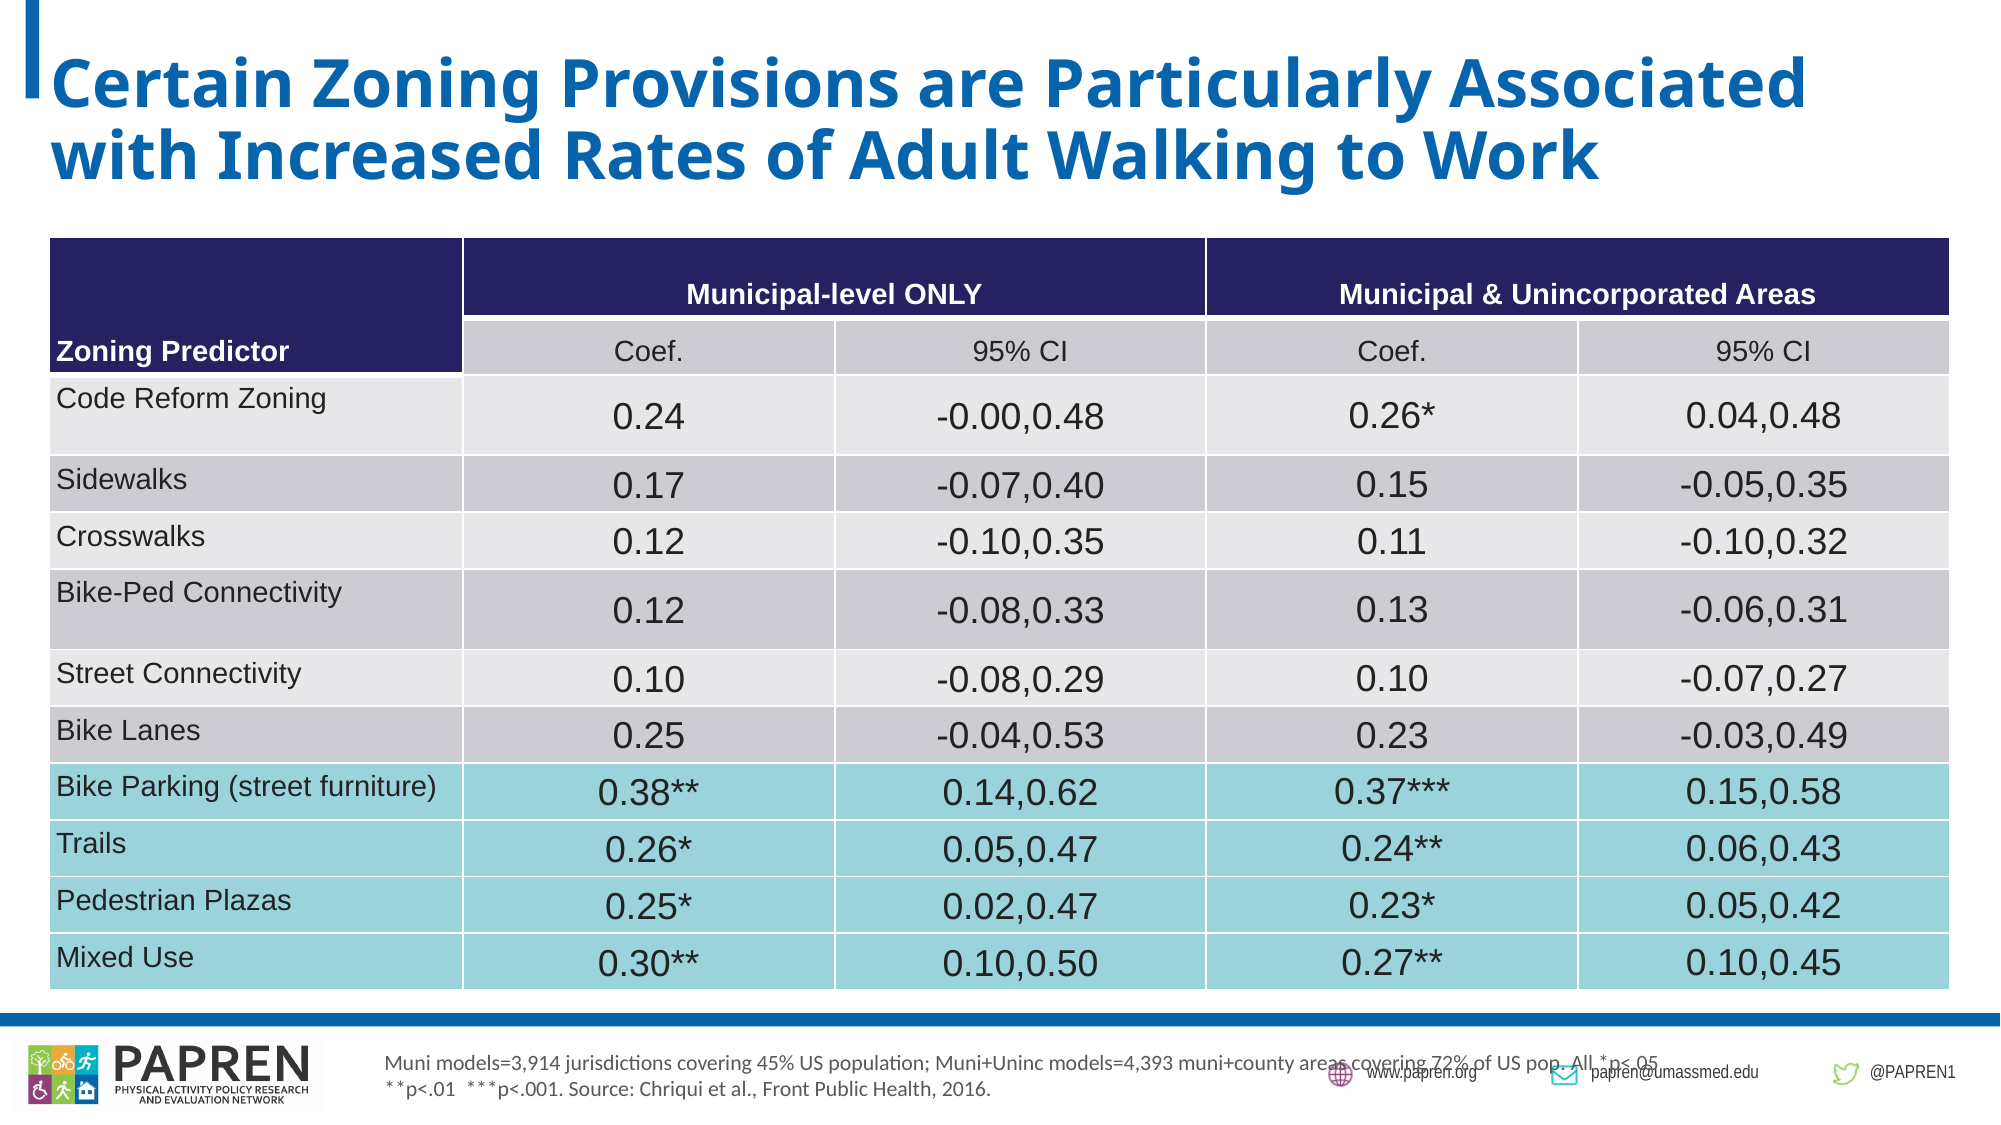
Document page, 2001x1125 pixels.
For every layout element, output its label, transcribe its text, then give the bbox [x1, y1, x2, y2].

table_cell -0.10,0.32 [1579, 513, 1949, 568]
table_cell 0.05,0.42 [1579, 877, 1949, 932]
table_cell -0.06,0.31 [1579, 570, 1949, 649]
table_cell 0.12 [464, 570, 834, 649]
table_cell Bike Parking (street furniture) [50, 764, 462, 819]
table_cell Bike Lanes [50, 707, 462, 762]
table_cell 0.11 [1207, 513, 1577, 568]
table_cell 0.02,0.47 [836, 877, 1205, 932]
table_cell 0.30** [464, 934, 834, 989]
table_cell Coef. [1207, 321, 1577, 374]
table_cell -0.08,0.33 [836, 570, 1205, 649]
table_cell Trails [50, 821, 462, 876]
table_cell 0.12 [464, 513, 834, 568]
table_cell Crosswalks [50, 513, 462, 568]
table_cell 0.27** [1207, 934, 1577, 989]
table_cell 0.10,0.50 [836, 934, 1205, 989]
table_cell -0.00,0.48 [836, 376, 1205, 454]
table_header Zoning Predictor [50, 238, 462, 372]
table_cell Coef. [464, 321, 834, 374]
table_cell 0.38** [464, 764, 834, 819]
table_cell Code Reform Zoning [50, 378, 462, 454]
table_cell 0.04,0.48 [1579, 376, 1949, 454]
table_cell -0.10,0.35 [836, 513, 1205, 568]
table_header Municipal & Unincorporated Areas [1207, 238, 1949, 315]
table_cell Pedestrian Plazas [50, 877, 462, 932]
table_header Municipal-level ONLY [464, 238, 1205, 315]
table_cell -0.05,0.35 [1579, 456, 1949, 511]
picture [1822, 1052, 1868, 1096]
text_box Muni models=3,914 jurisdictions covering 45% US population; Muni+Uninc models=4,393 muni+county areas covering 72% of US pop. All *p<.05 **p<.01 ***p<.001. Source: Chriqui et al., Front Public Health, 2016. [369, 1040, 1720, 1108]
table_cell -0.04,0.53 [836, 707, 1205, 762]
table_cell 0.23* [1207, 877, 1577, 932]
table_cell 0.15 [1207, 456, 1577, 511]
table_cell 0.10,0.45 [1579, 934, 1949, 989]
table_cell 0.26* [464, 821, 834, 876]
table_cell 0.17 [464, 456, 834, 511]
table_cell 0.06,0.43 [1579, 821, 1949, 876]
picture [14, 1036, 322, 1113]
table_cell -0.03,0.49 [1579, 707, 1949, 762]
table_cell 0.24 [464, 376, 834, 454]
table_cell Street Connectivity [50, 650, 462, 705]
title Certain Zoning Provisions are Particularly Associated with Increased Rates of Adult Walking to Work [50, 50, 1950, 113]
table_cell Sidewalks [50, 456, 462, 511]
table_cell 0.10 [1207, 650, 1577, 705]
table_cell 0.25 [464, 707, 834, 762]
table_cell -0.07,0.40 [836, 456, 1205, 511]
table_cell 95% CI [836, 321, 1205, 374]
table_cell 0.05,0.47 [836, 821, 1205, 876]
table_cell 0.15,0.58 [1579, 764, 1949, 819]
table_cell 0.37*** [1207, 764, 1577, 819]
table_cell 95% CI [1579, 321, 1949, 374]
table_cell -0.07,0.27 [1579, 650, 1949, 705]
table_cell 0.14,0.62 [836, 764, 1205, 819]
table_cell 0.10 [464, 650, 834, 705]
table_cell 0.24** [1207, 821, 1577, 876]
table_cell 0.26* [1207, 376, 1577, 454]
table_cell Mixed Use [50, 934, 462, 989]
table_cell Bike-Ped Connectivity [50, 570, 462, 649]
table_cell 0.13 [1207, 570, 1577, 649]
table_cell 0.23 [1207, 707, 1577, 762]
table_cell -0.08,0.29 [836, 650, 1205, 705]
table_cell 0.25* [464, 877, 834, 932]
